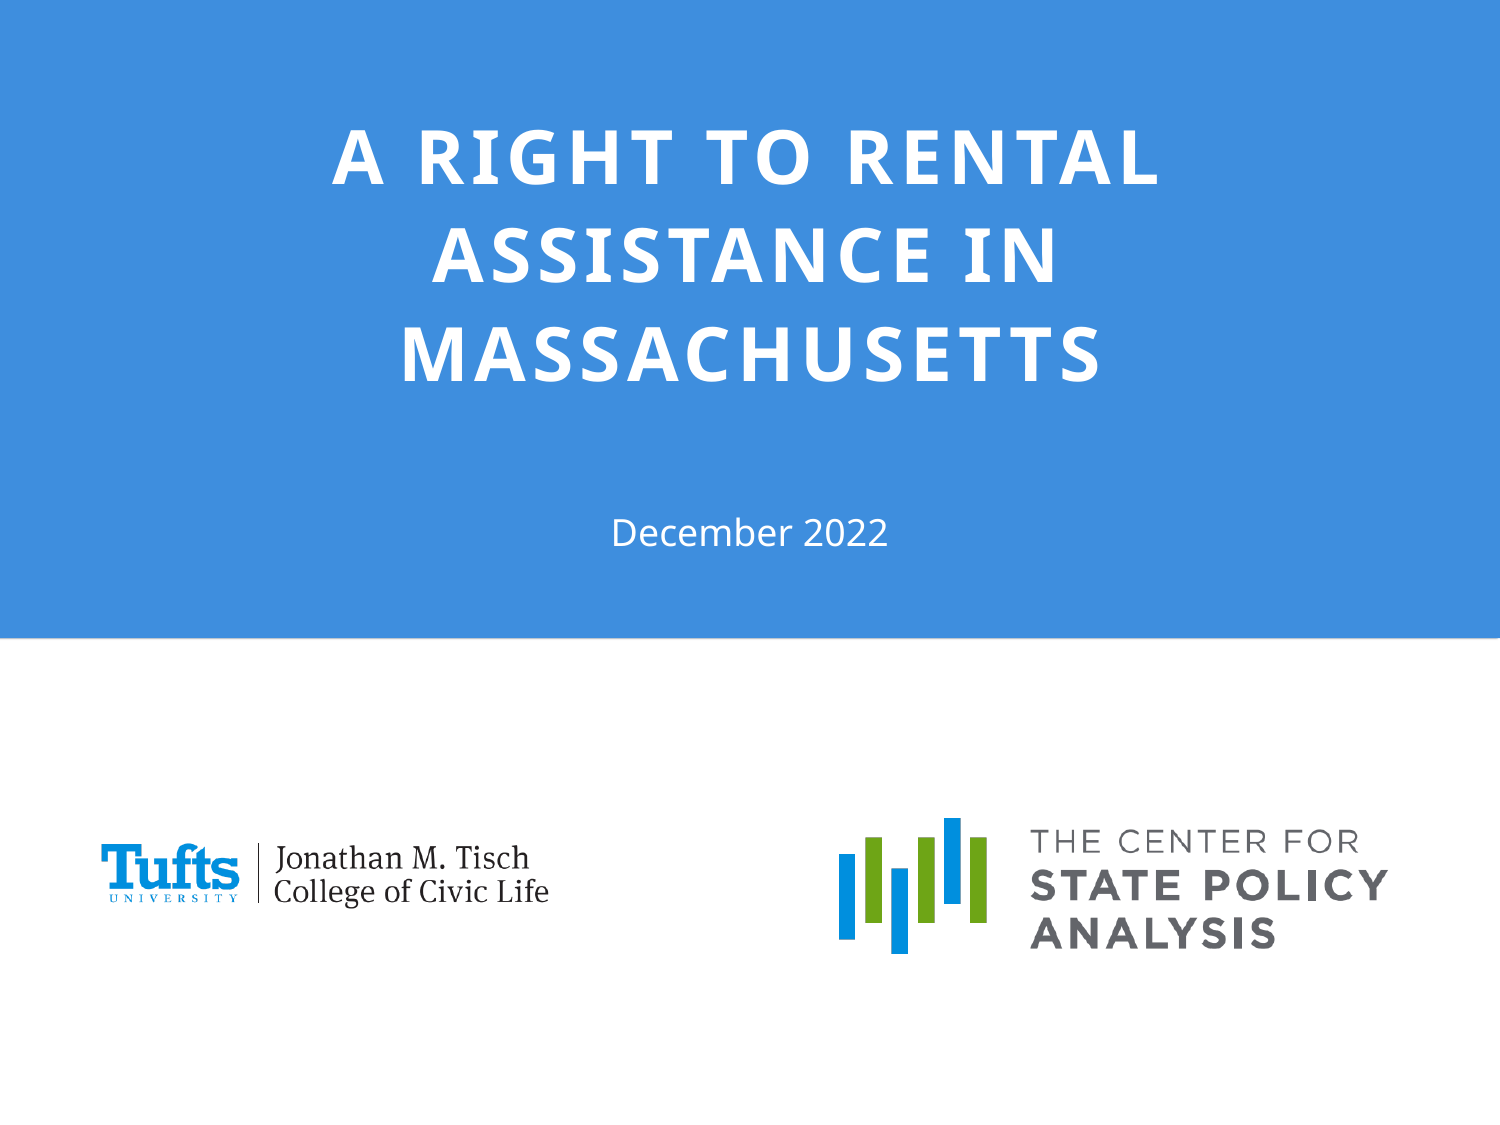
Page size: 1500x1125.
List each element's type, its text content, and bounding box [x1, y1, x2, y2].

text_box [0, 0, 1500, 639]
picture [79, 817, 559, 929]
text_box A right to Rental assistance in massachusetts [112, 100, 1388, 439]
picture [809, 784, 1414, 987]
text_box December 2022 [225, 499, 1275, 615]
